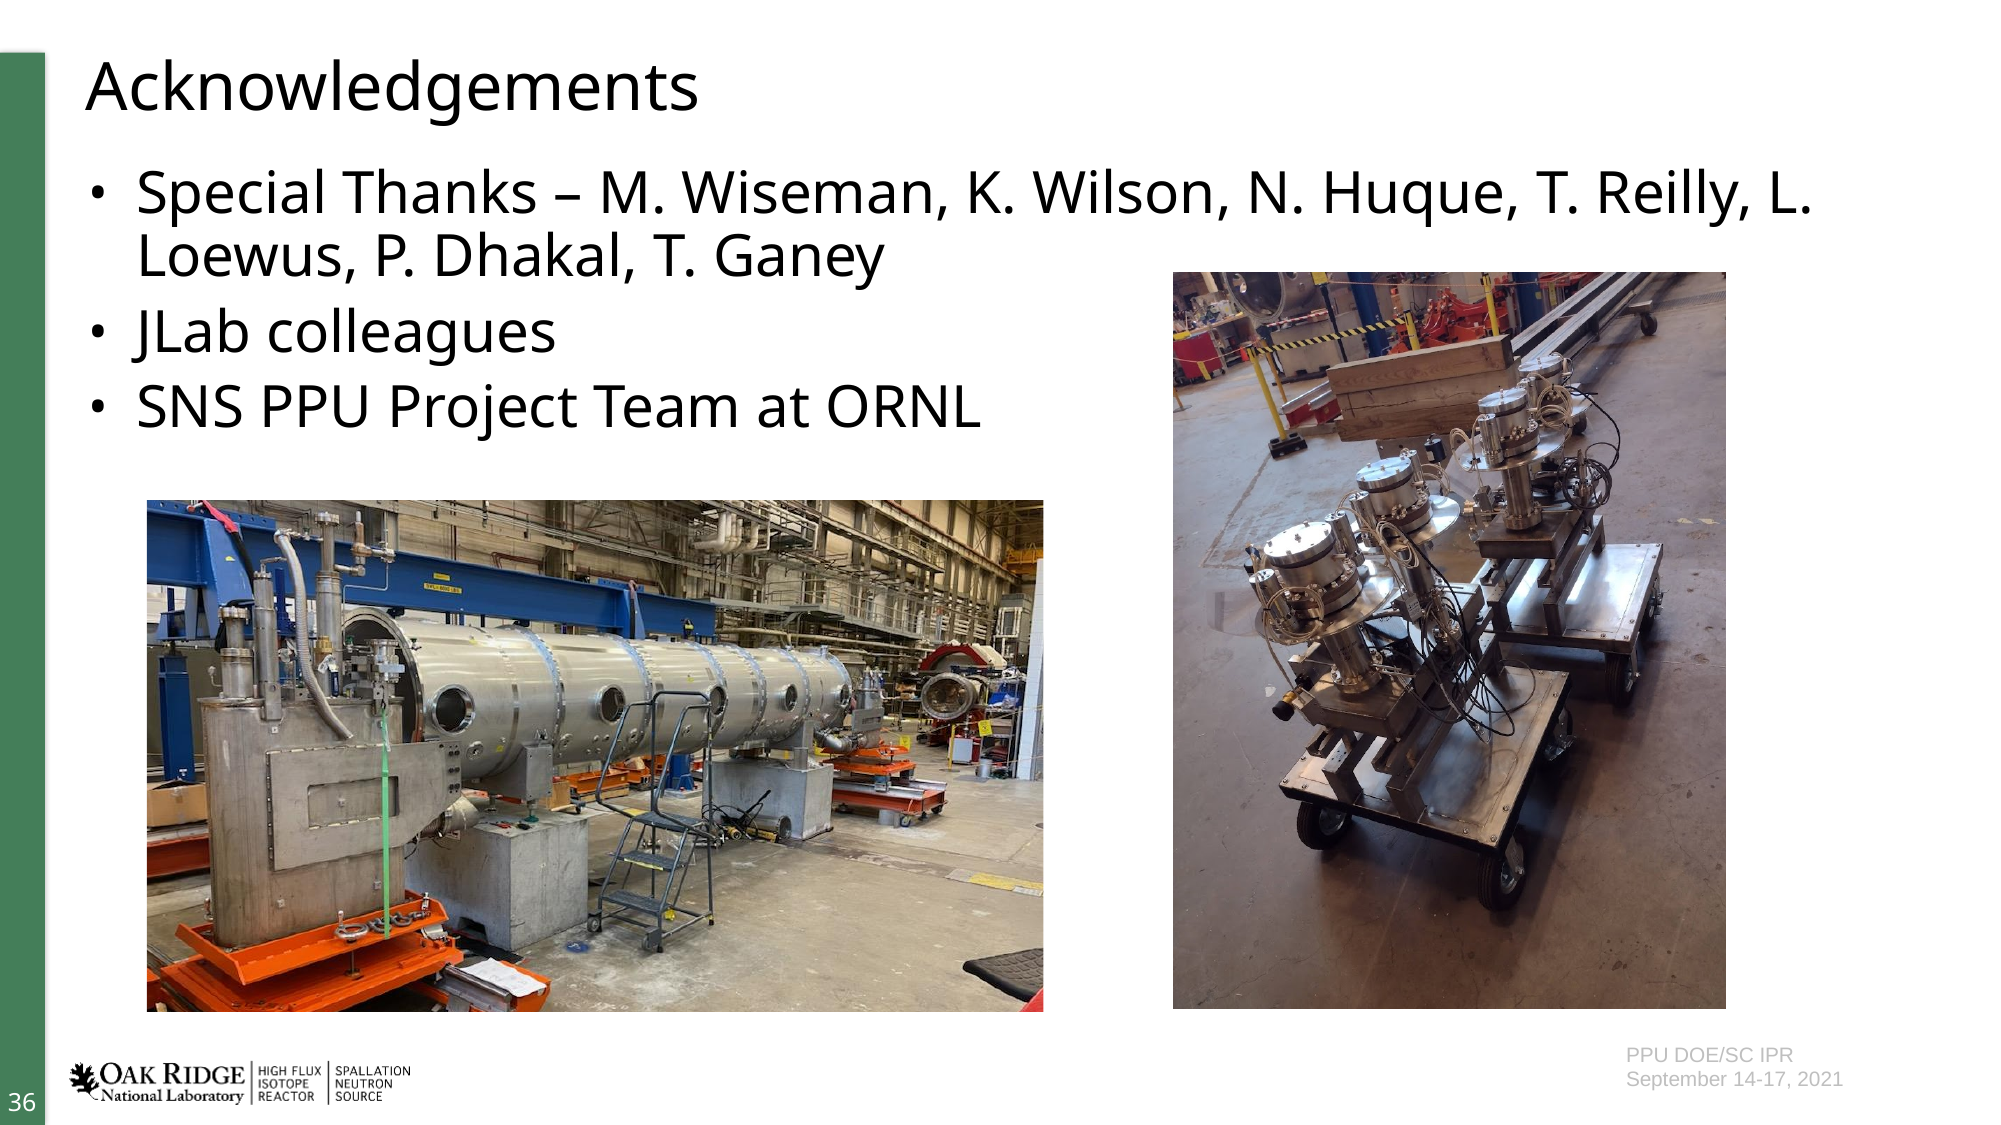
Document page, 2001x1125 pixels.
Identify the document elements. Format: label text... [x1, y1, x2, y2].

picture [1173, 271, 1726, 1009]
picture [66, 1058, 413, 1108]
list Special Thanks – M. Wiseman, K. Wilson, N. Huque, T. Reilly, L. Loewus, P. Dhakal, T. Ganey JLab colleagues SNS PPU Project Team at ORNL [73, 155, 1878, 1036]
picture [146, 500, 1044, 1012]
title Acknowledgements [70, 44, 1946, 134]
